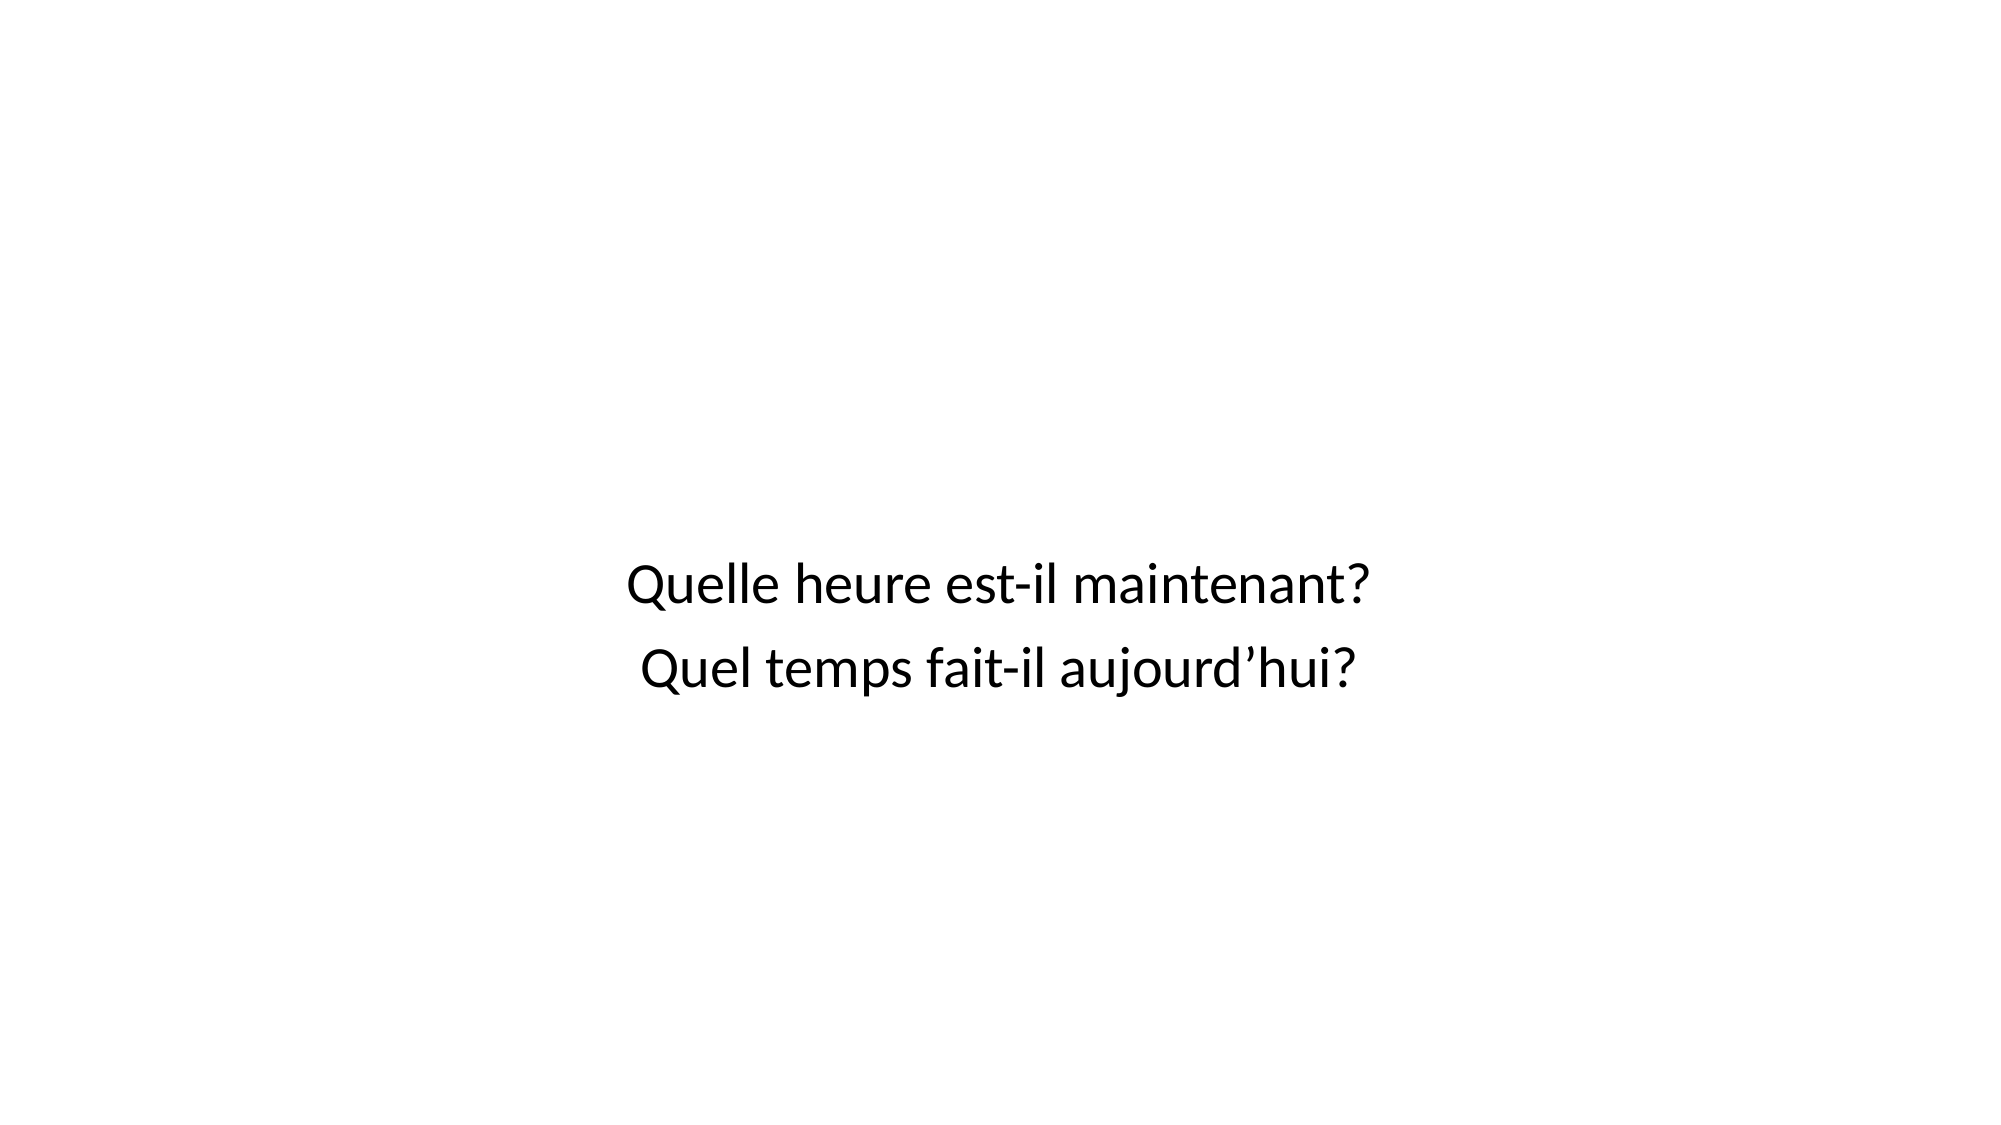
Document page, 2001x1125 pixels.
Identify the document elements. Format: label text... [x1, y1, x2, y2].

list Quelle heure est-il maintenant? Quel temps fait-il aujourd’hui? [137, 203, 1863, 1014]
